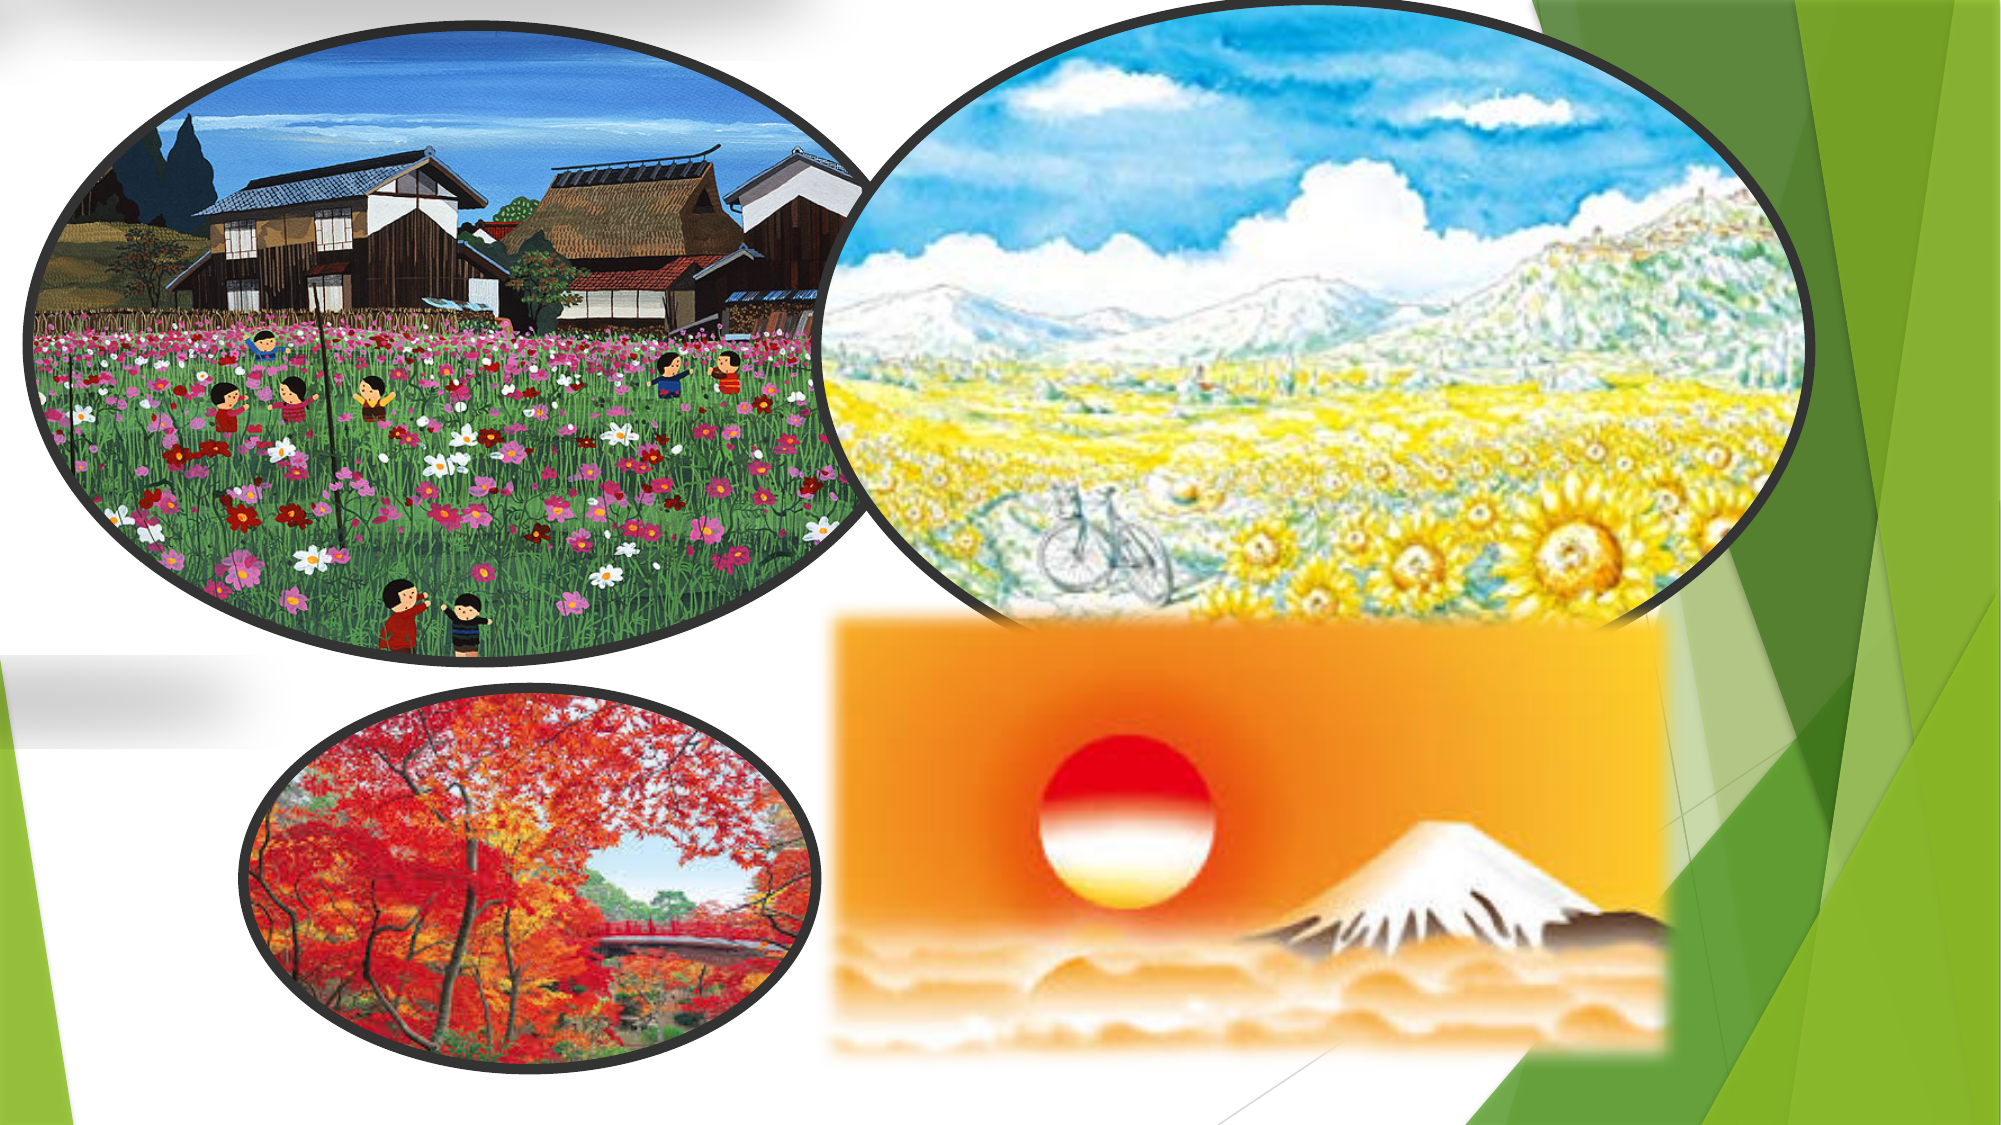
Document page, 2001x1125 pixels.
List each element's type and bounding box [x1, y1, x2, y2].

picture [242, 0, 1811, 1072]
list [27, 25, 810, 663]
